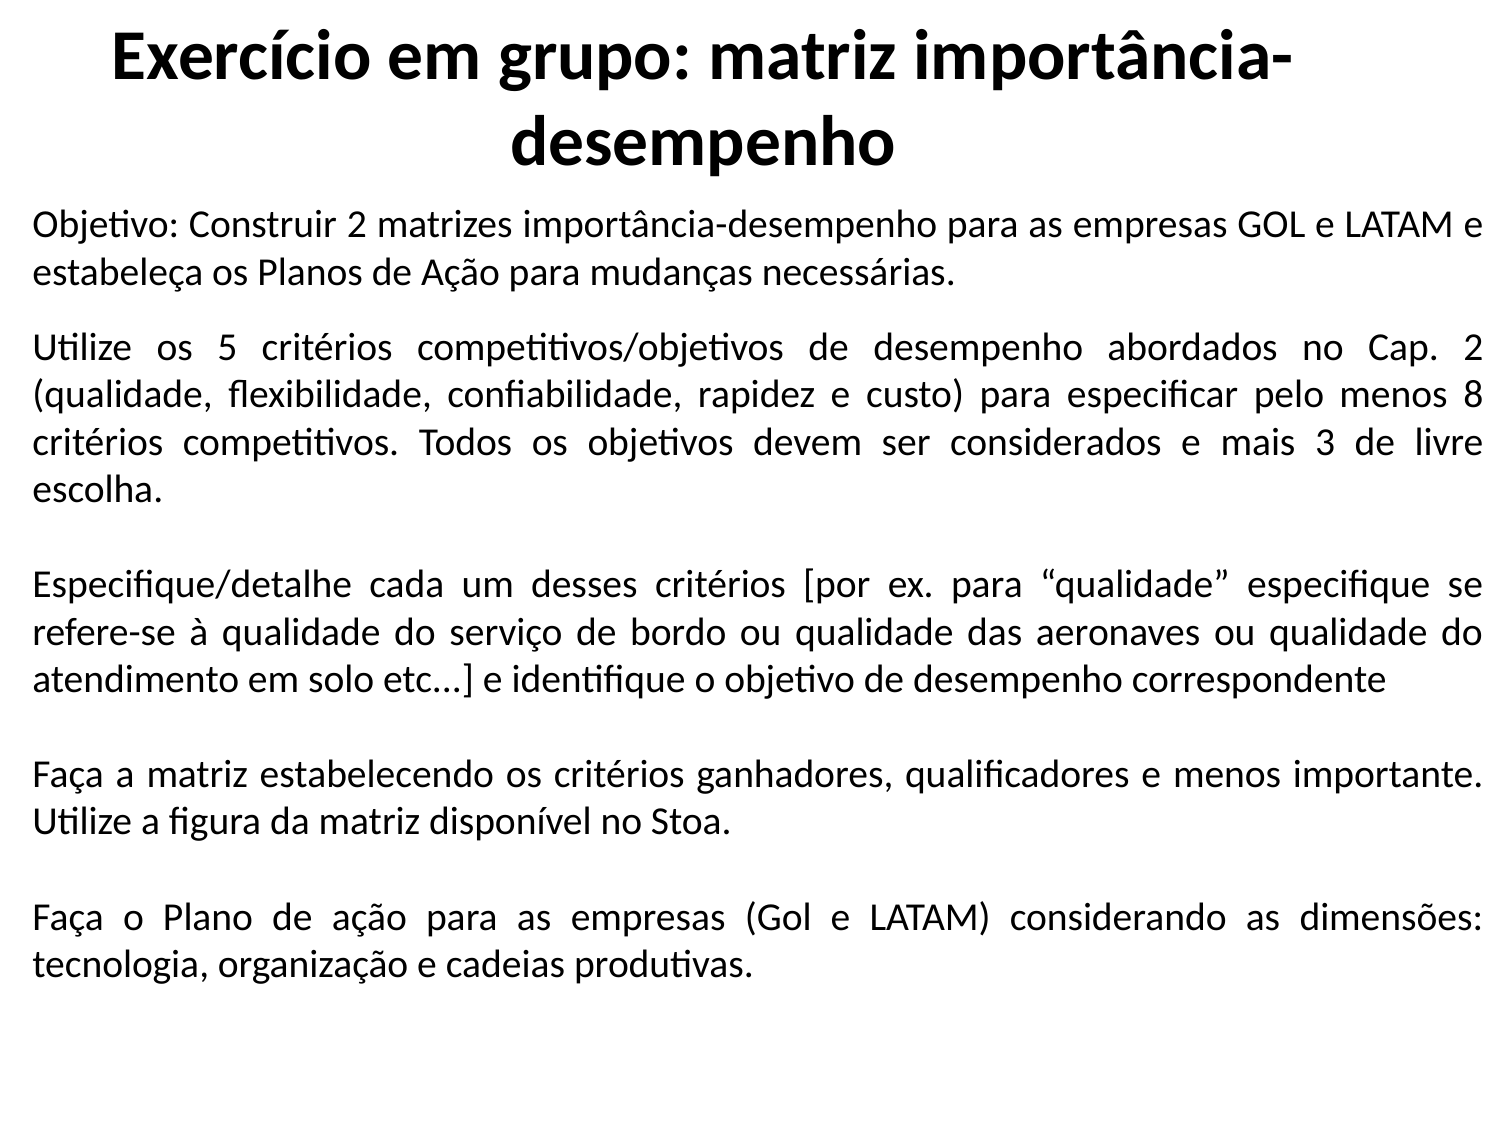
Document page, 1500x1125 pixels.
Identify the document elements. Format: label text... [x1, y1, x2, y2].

text_box Objetivo: Construir 2 matrizes importância-desempenho para as empresas GOL e LATAM e estabeleça os Planos de Ação para mudanças necessárias. Utilize os 5 critérios competitivos/objetivos de desempenho abordados no Cap. 2 (qualidade, flexibilidade, confiabilidade, rapidez e custo) para especificar pelo menos 8 critérios competitivos. Todos os objetivos devem ser considerados e mais 3 de livre escolha. Especifique/detalhe cada um desses critérios [por ex. para “qualidade” especifique se refere-se à qualidade do serviço de bordo ou qualidade das aeronaves ou qualidade do atendimento em solo etc...] e identifique o objetivo de desempenho correspondente Faça a matriz estabelecendo os critérios ganhadores, qualificadores e menos importante. Utilize a figura da matriz disponível no Stoa. Faça o Plano de ação para as empresas (Gol e LATAM) considerando as dimensões: tecnologia, organização e cadeias produtivas. [17, 190, 1500, 1088]
title Exercício em grupo: matriz importância-desempenho [0, 0, 1425, 188]
